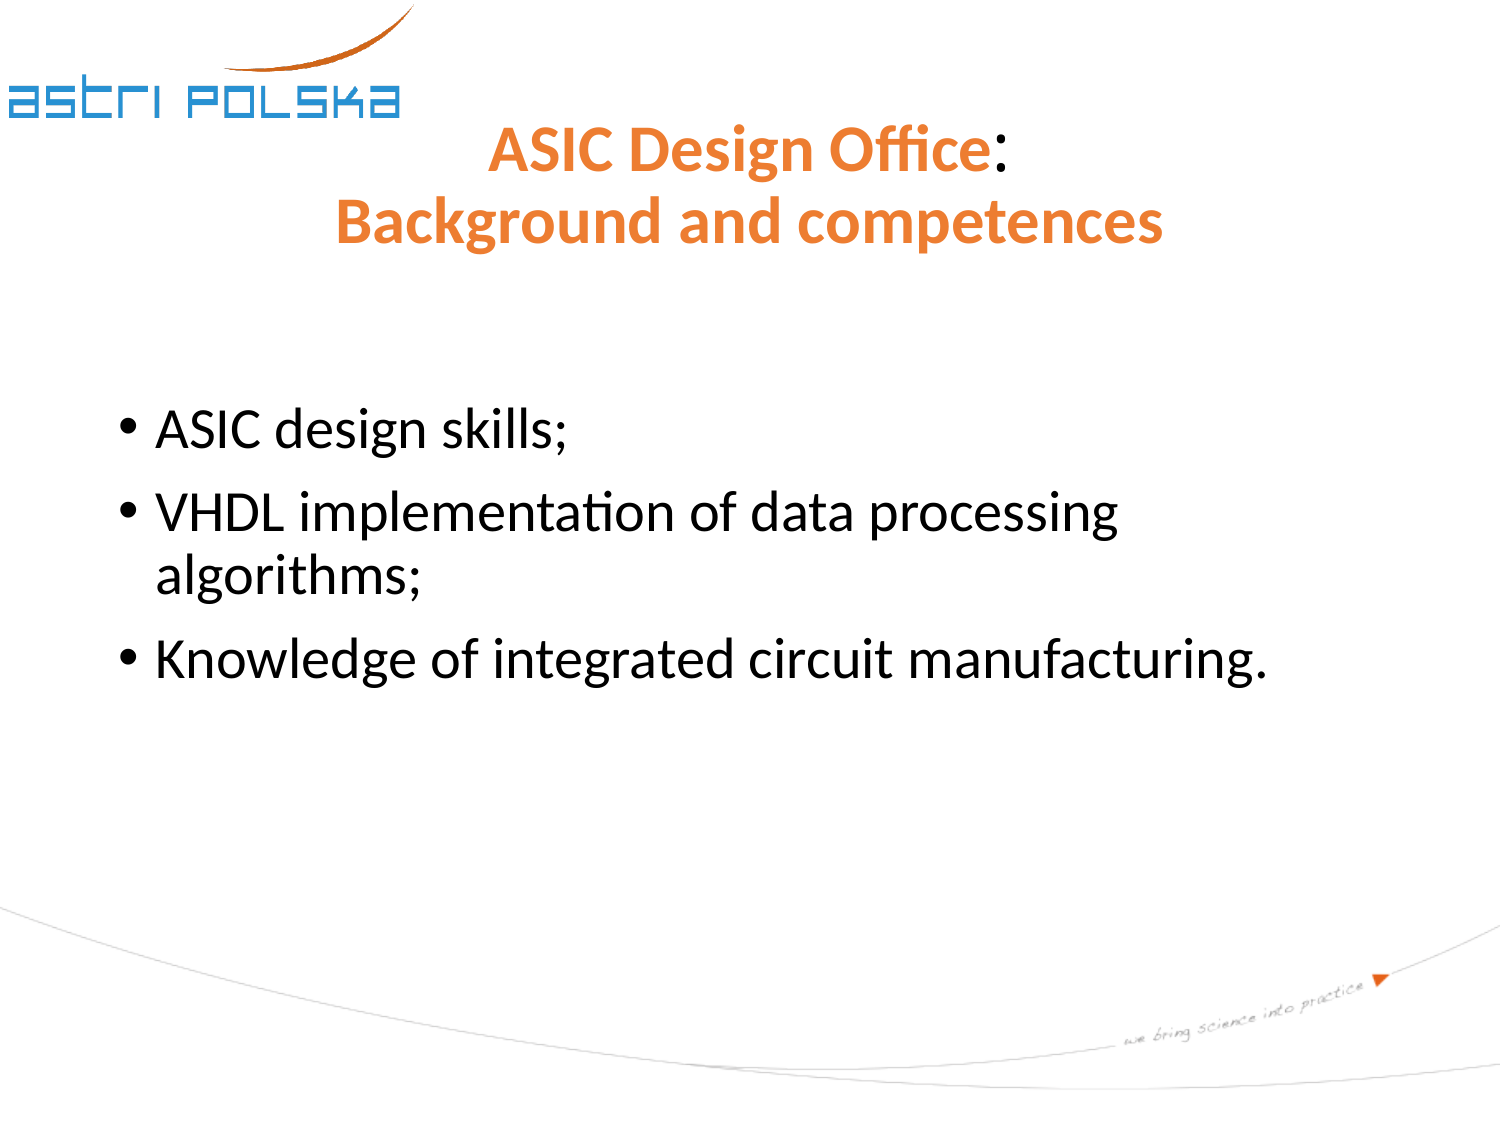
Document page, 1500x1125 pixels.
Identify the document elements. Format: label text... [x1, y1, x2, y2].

title ASIC Design Office: Background and competences [103, 77, 1397, 295]
picture [0, 487, 1500, 1125]
list ASIC design skills; VHDL implementation of data processing algorithms; Knowledge of integrated circuit manufacturing. [103, 299, 1397, 1014]
picture [9, 4, 414, 118]
